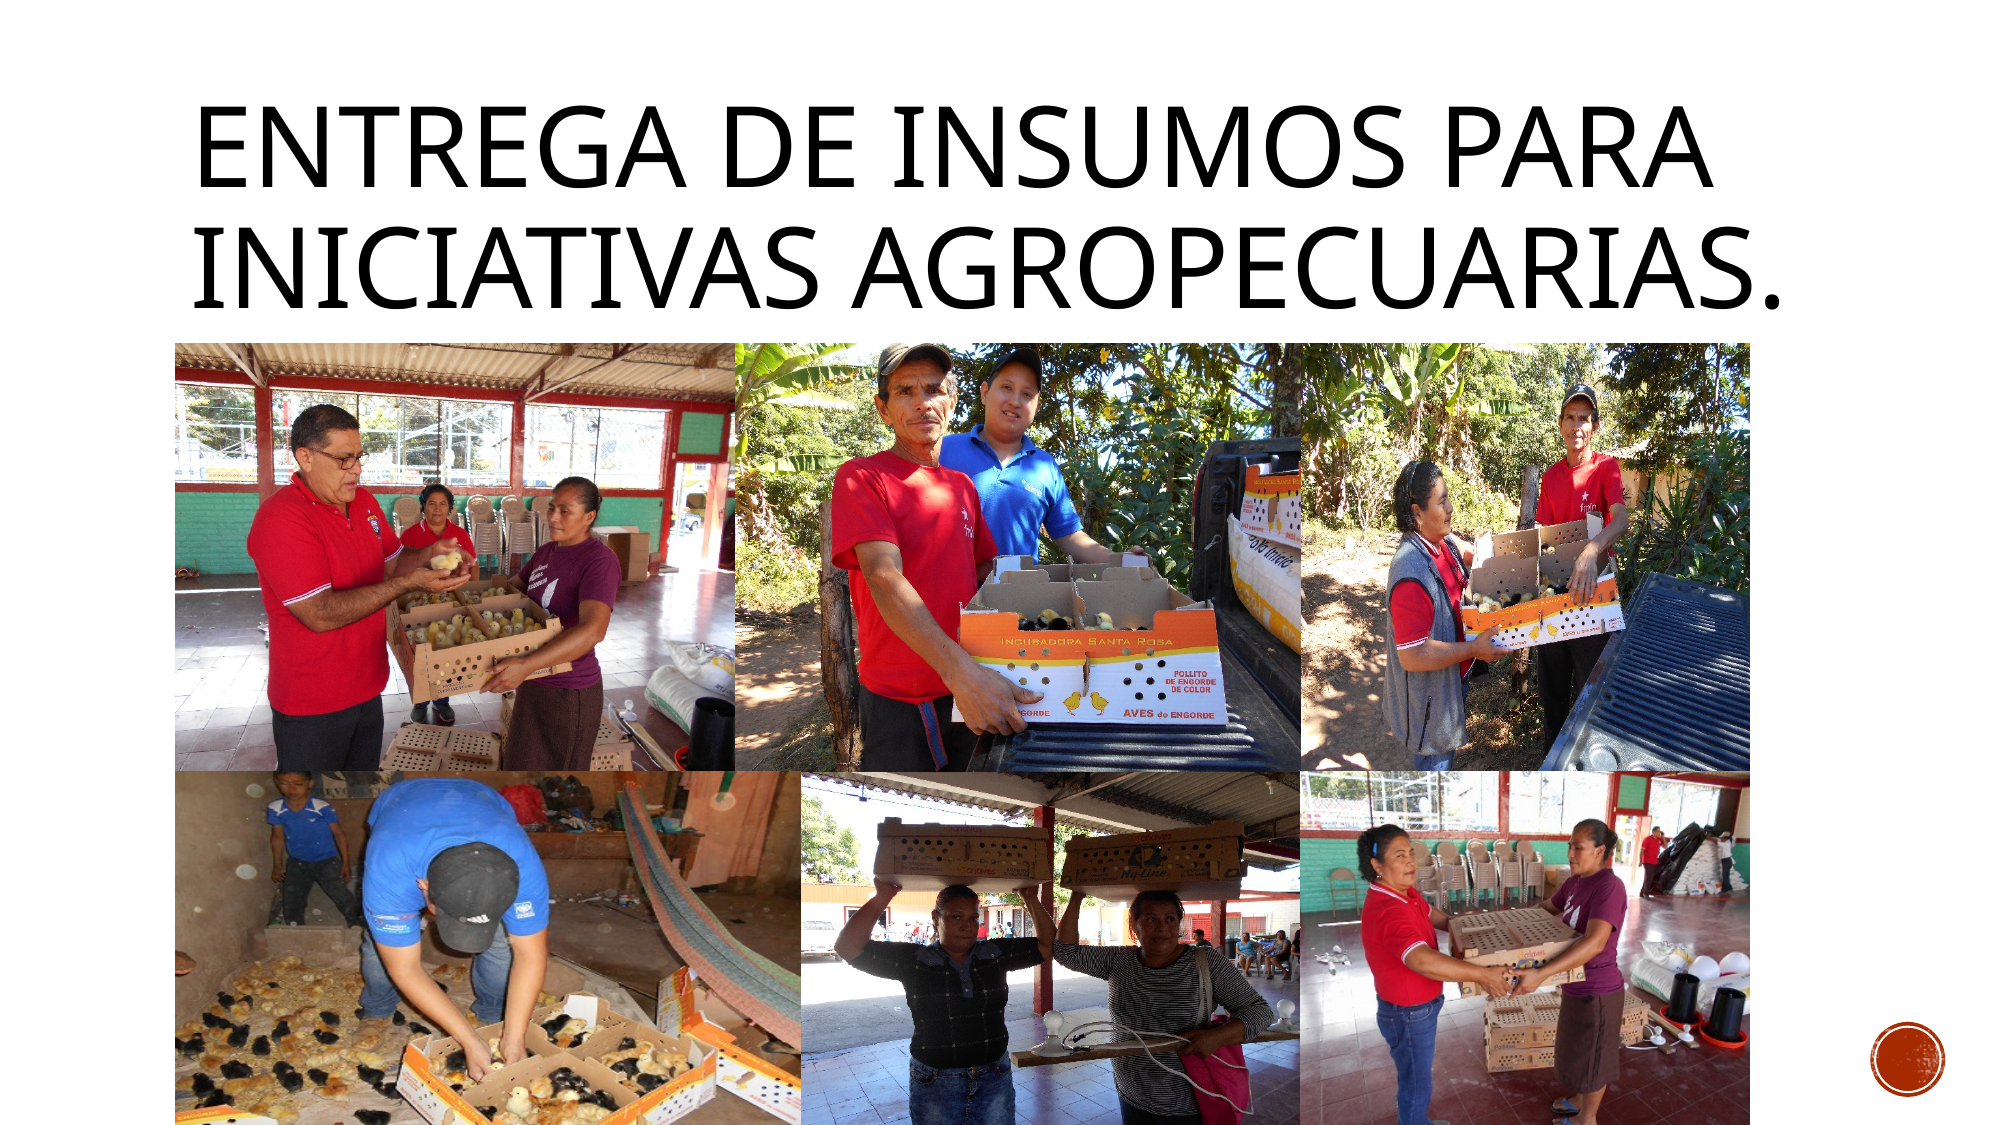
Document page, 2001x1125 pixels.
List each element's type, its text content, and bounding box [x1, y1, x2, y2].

picture [175, 343, 1750, 1125]
title ENTREGA DE INSUMOS PARA INICIATIVAS AGROPECUARIAS. [175, 79, 1826, 344]
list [177, 345, 734, 771]
